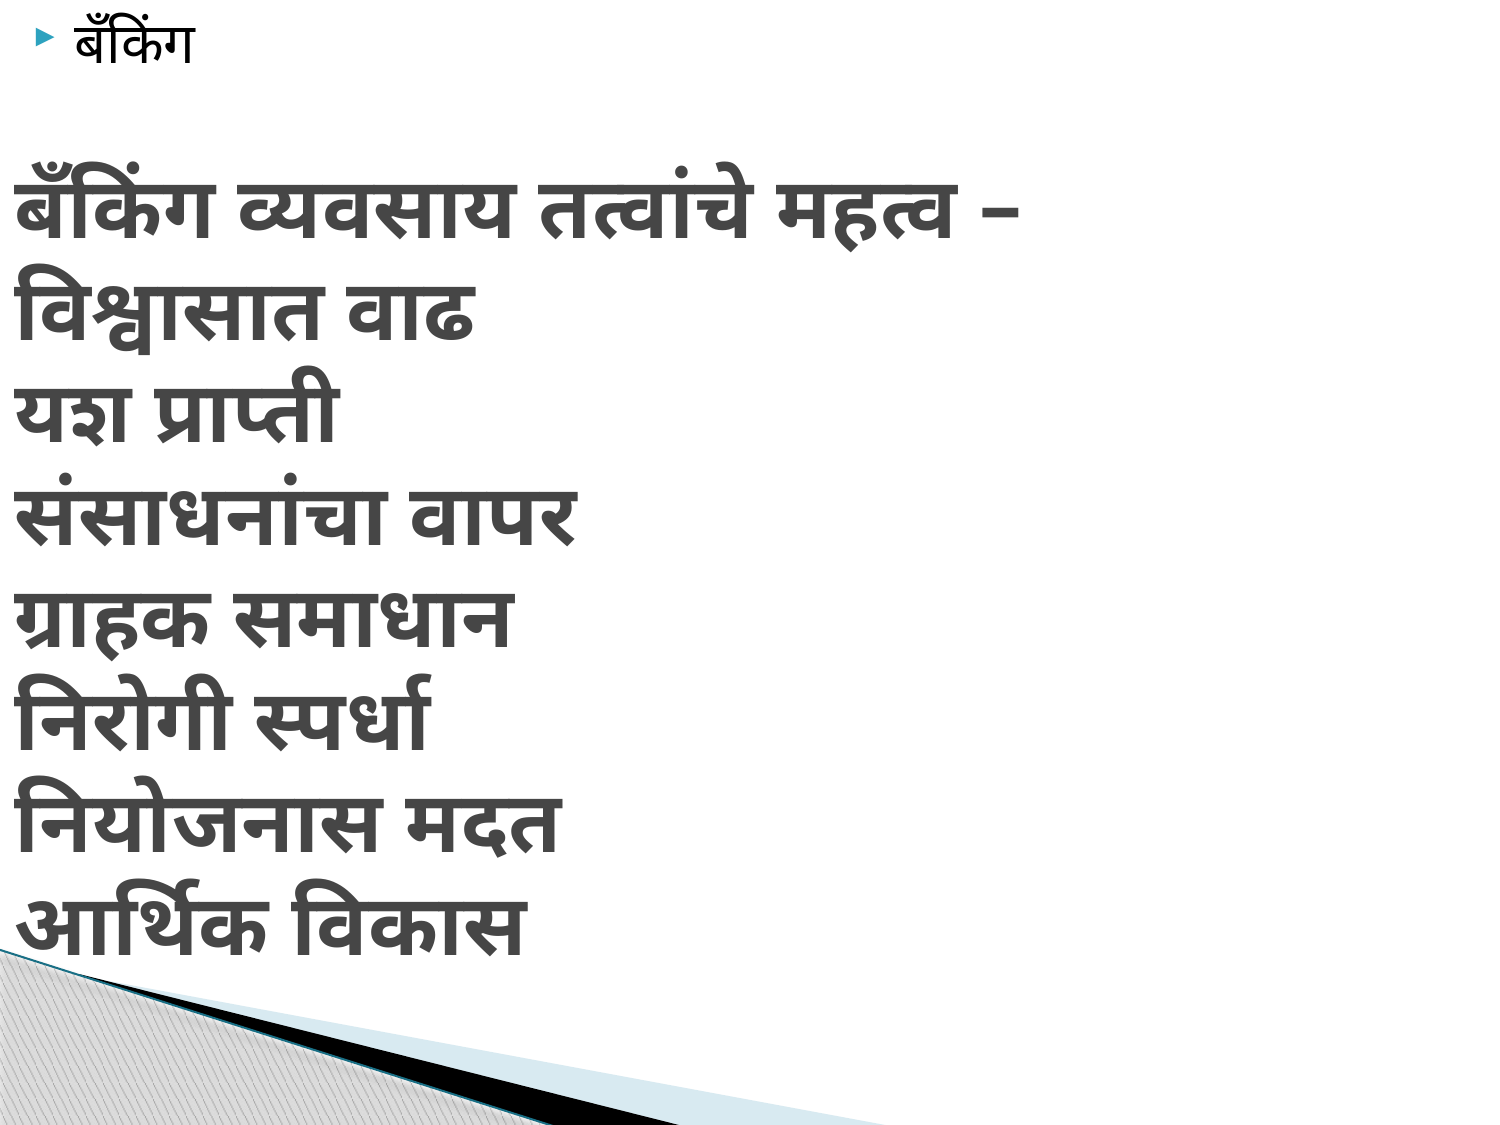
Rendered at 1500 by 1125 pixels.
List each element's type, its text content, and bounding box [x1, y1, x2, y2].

title बँकिंग व्यवसाय तत्वांचे महत्व – विश्वासात वाढ यश प्राप्ती संसाधनांचा वापर ग्राहक समाधान निरोगी स्पर्धा नियोजनास मदत आर्थिक विकास [0, 0, 1500, 1125]
